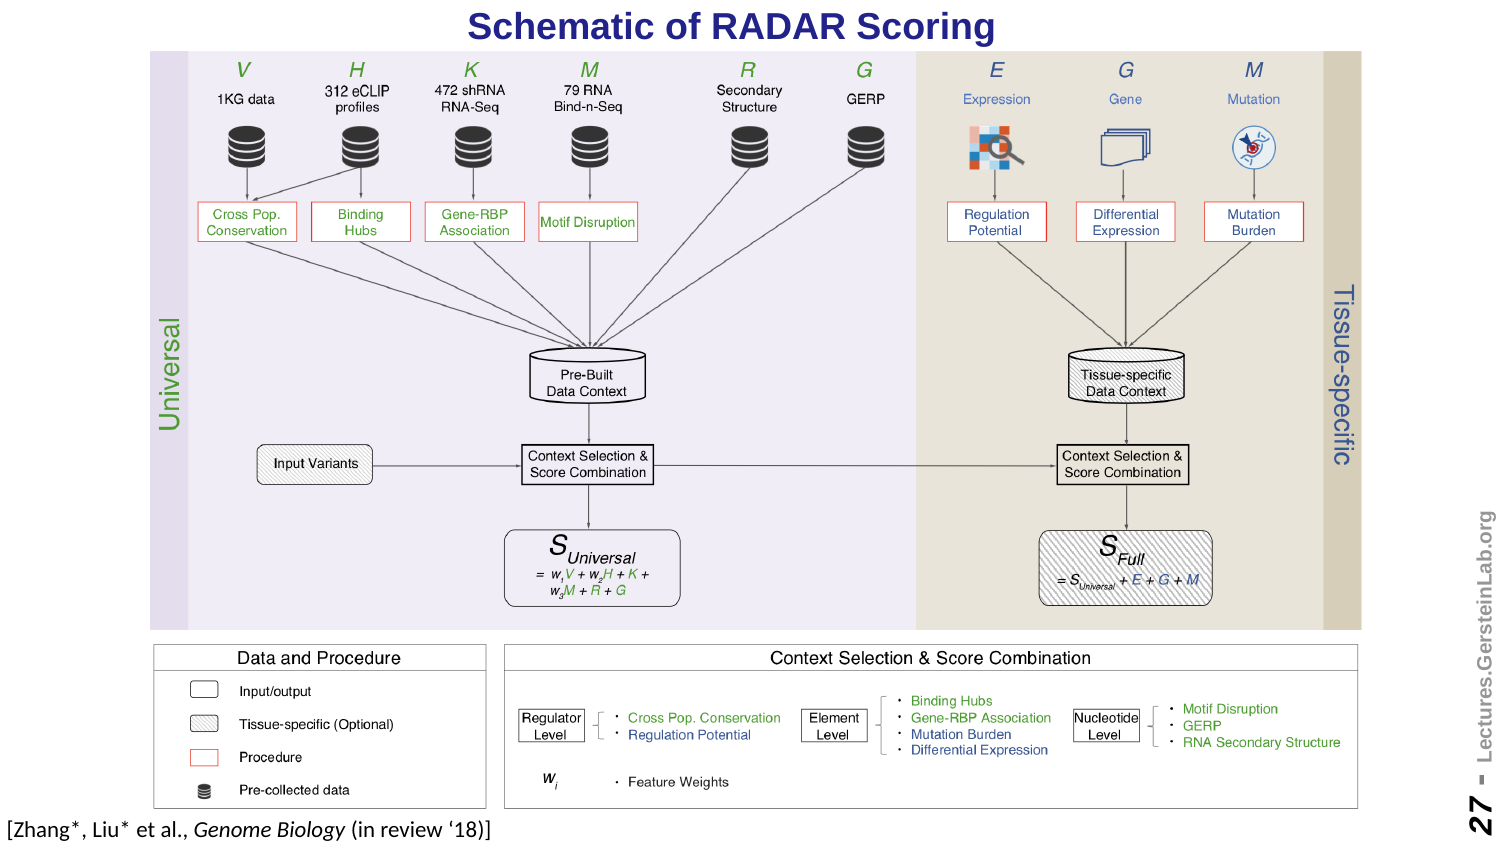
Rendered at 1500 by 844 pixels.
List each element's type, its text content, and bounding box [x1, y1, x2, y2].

picture [143, 42, 1365, 814]
text_box Schematic of RADAR Scoring [452, 0, 1157, 41]
text_box [Zhang*, Liu* et al., Genome Biology (in review ‘18)] [0, 800, 517, 844]
